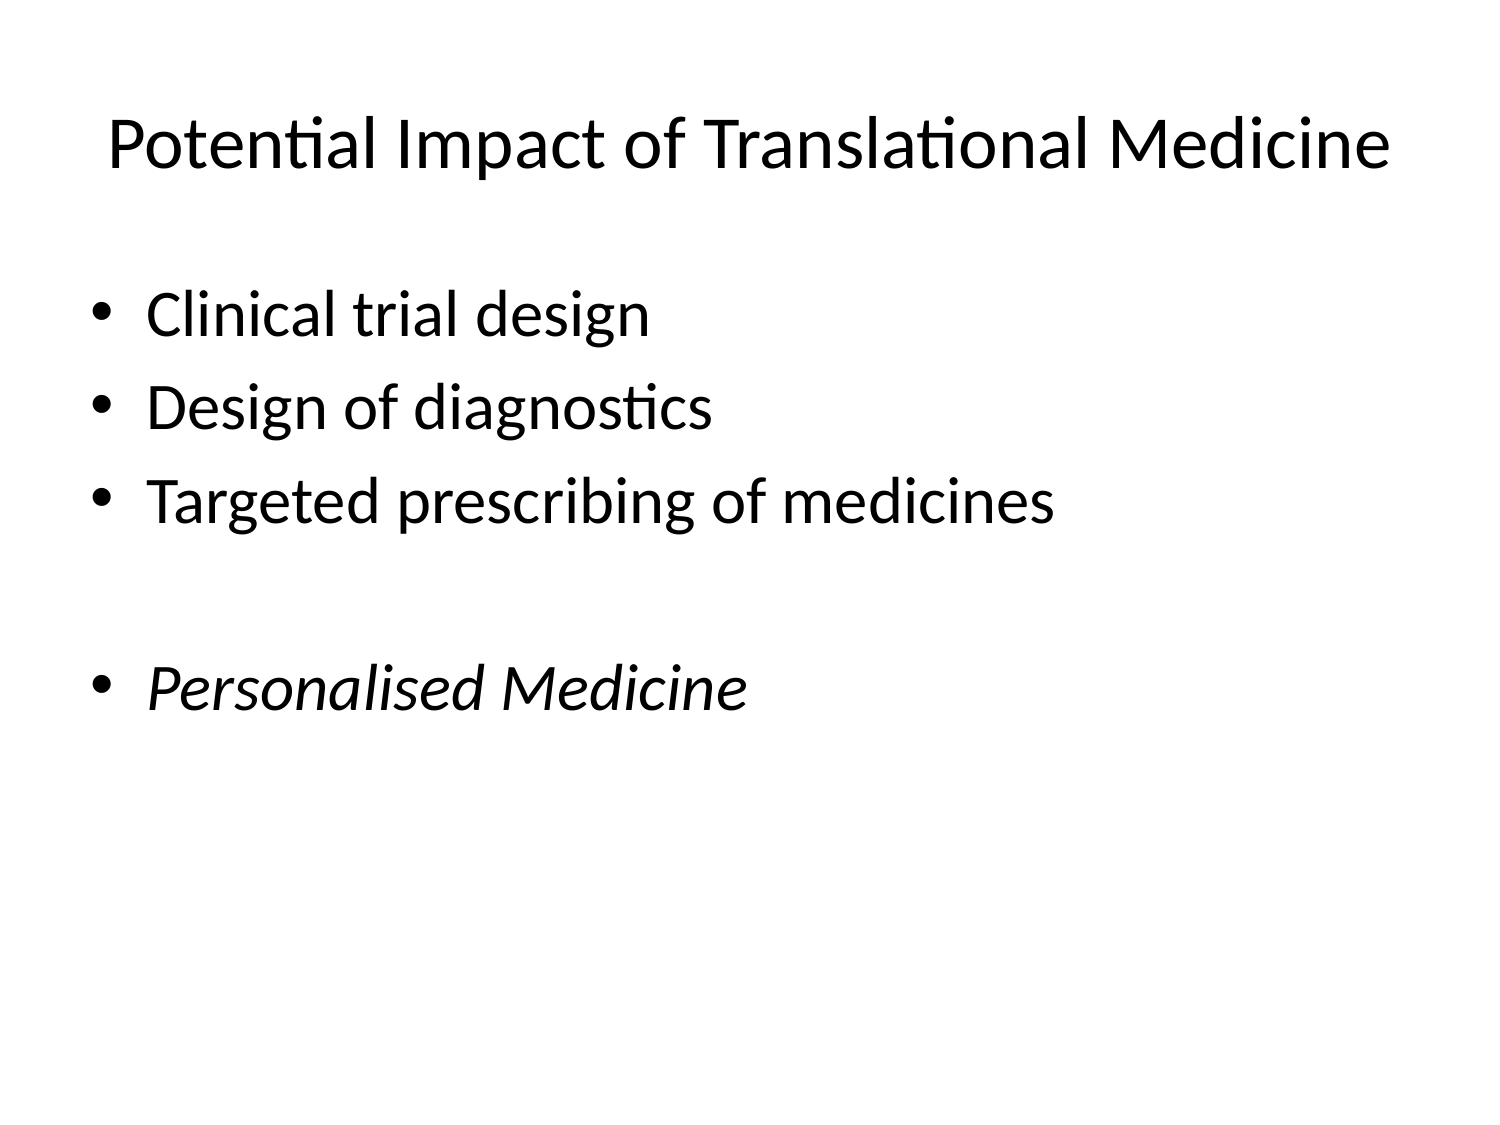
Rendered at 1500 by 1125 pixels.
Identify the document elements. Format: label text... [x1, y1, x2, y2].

list Clinical trial design Design of diagnostics Targeted prescribing of medicines Personalised Medicine [75, 262, 1425, 1005]
title Potential Impact of Translational Medicine [75, 45, 1425, 233]
